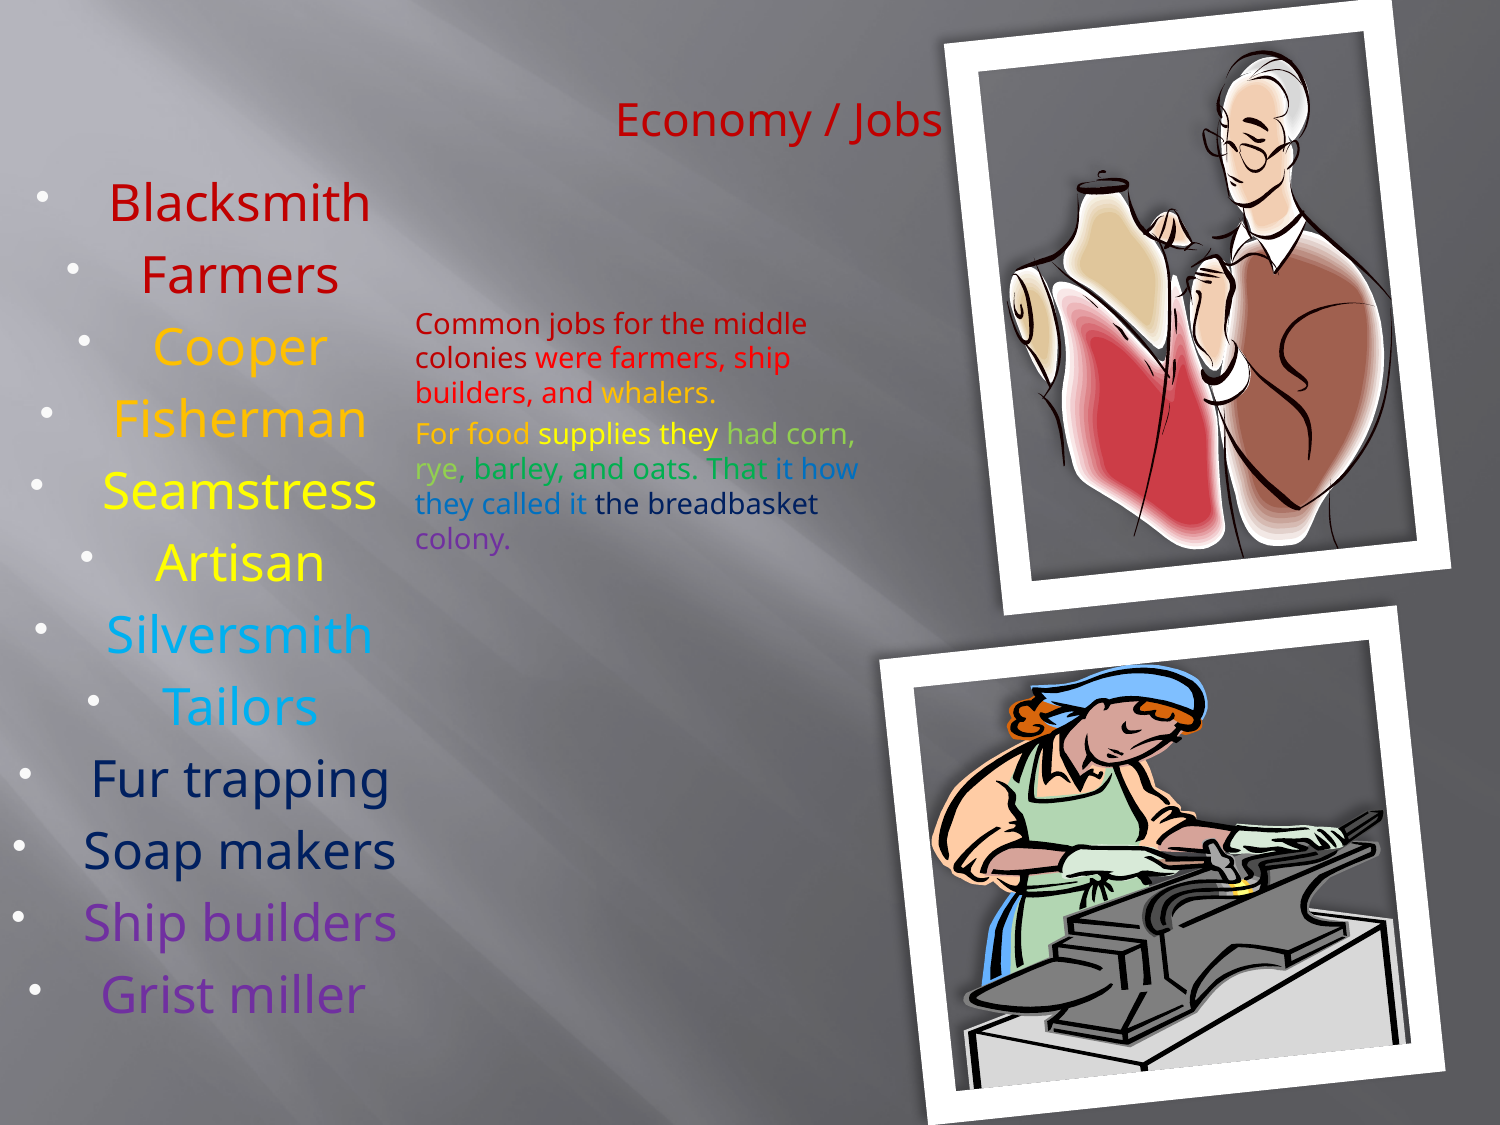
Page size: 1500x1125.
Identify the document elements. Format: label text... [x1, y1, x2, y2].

list Blacksmith Farmers Cooper Fisherman Seamstress Artisan Silversmith Tailors Fur trapping Soap makers Ship builders Grist miller [0, 162, 446, 1038]
title Economy / Jobs [600, 0, 1094, 154]
picture [933, 662, 1392, 1069]
list Common jobs for the middle colonies were farmers, ship builders, and whalers. For food supplies they had corn, rye, barley, and oats. That it how they called it the breadbasket colony. [446, 297, 888, 1028]
picture [1003, 49, 1392, 563]
